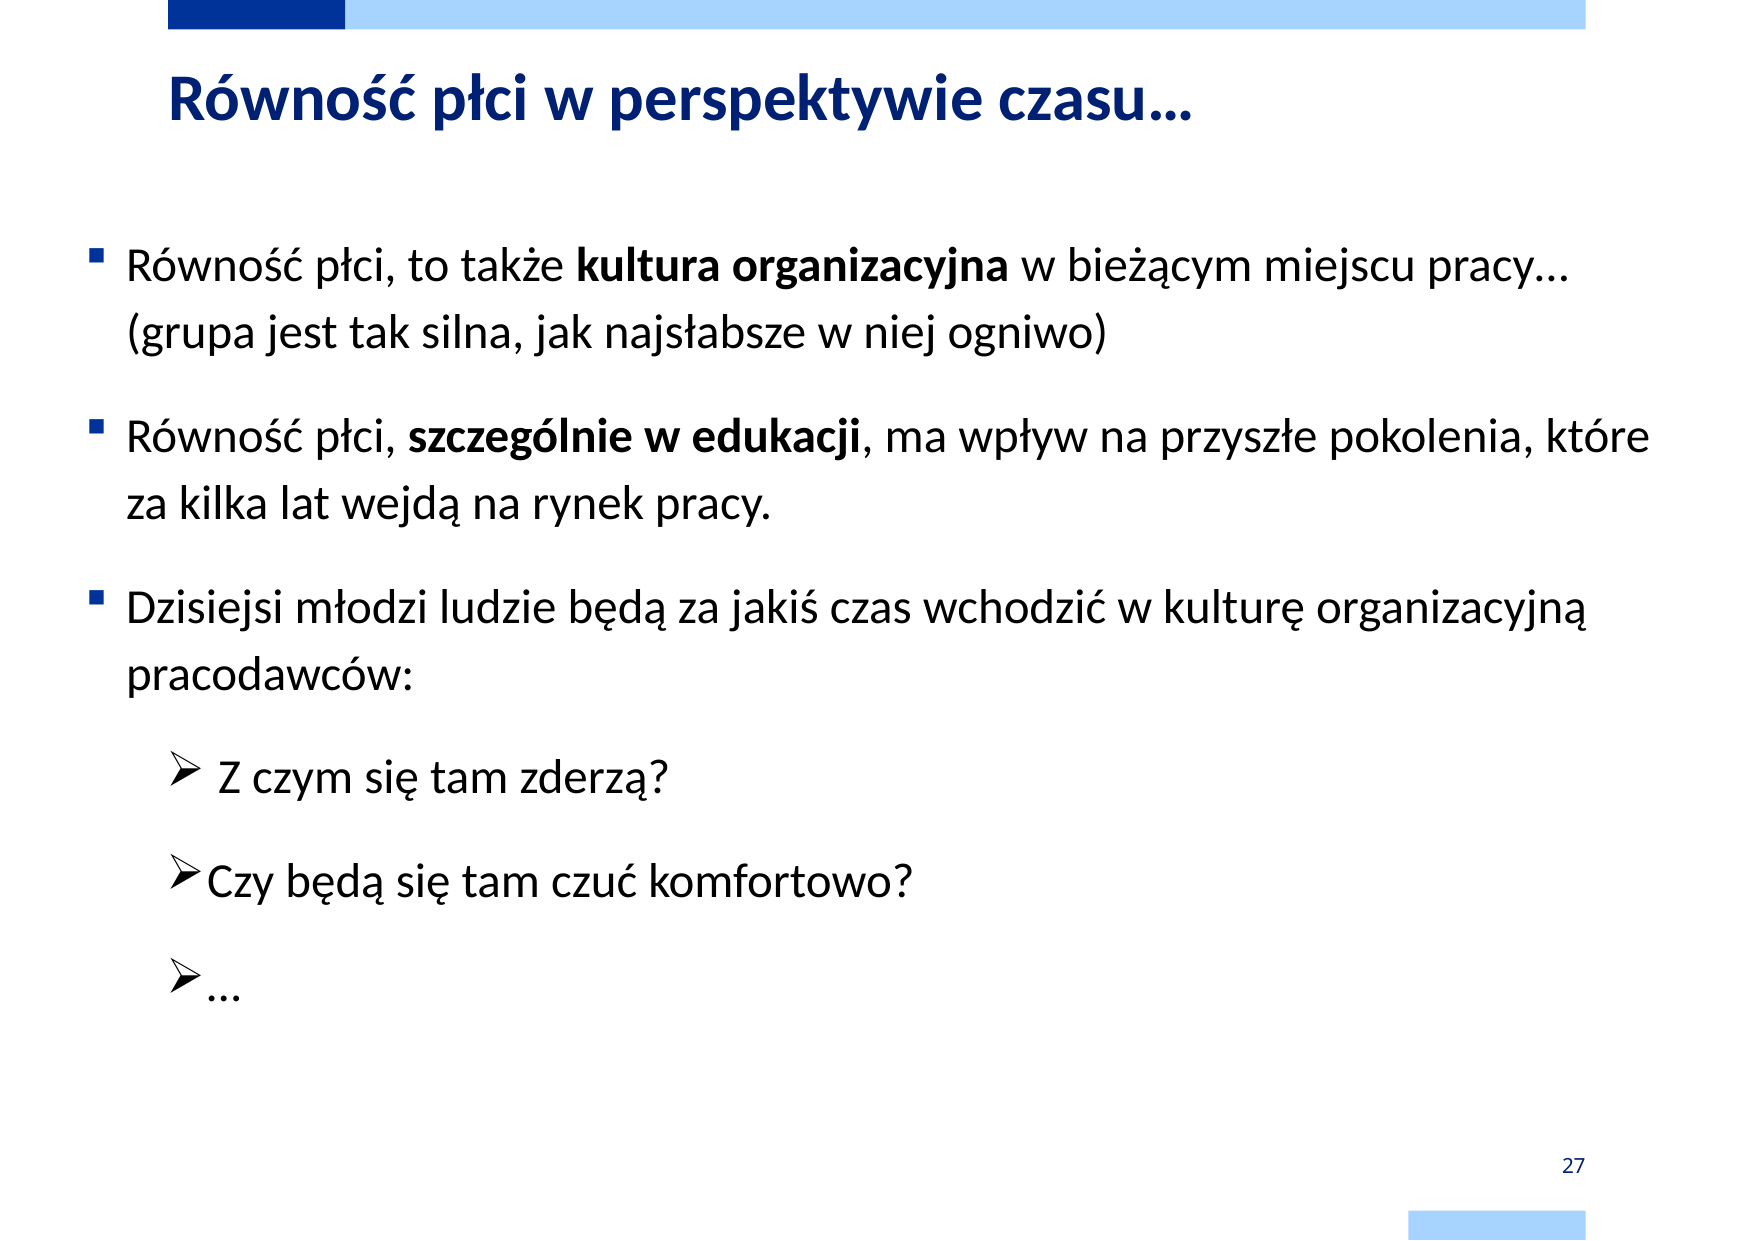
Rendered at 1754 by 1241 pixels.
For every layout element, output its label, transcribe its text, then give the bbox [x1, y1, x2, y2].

slide_number 27 [1408, 1151, 1586, 1182]
title Równość płci w perspektywie czasu… [168, 59, 1586, 172]
list Równość płci, to także kultura organizacyjna w bieżącym miejscu pracy… (grupa jest tak silna, jak najsłabsze w niej ogniwo) Równość płci, szczególnie w edukacji, ma wpływ na przyszłe pokolenia, które za kilka lat wejdą na rynek pracy. Dzisiejsi młodzi ludzie będą za jakiś czas wchodzić w kulturę organizacyjną pracodawców: Z czym się tam zderzą? Czy będą się tam czuć komfortowo? … [85, 224, 1669, 1016]
